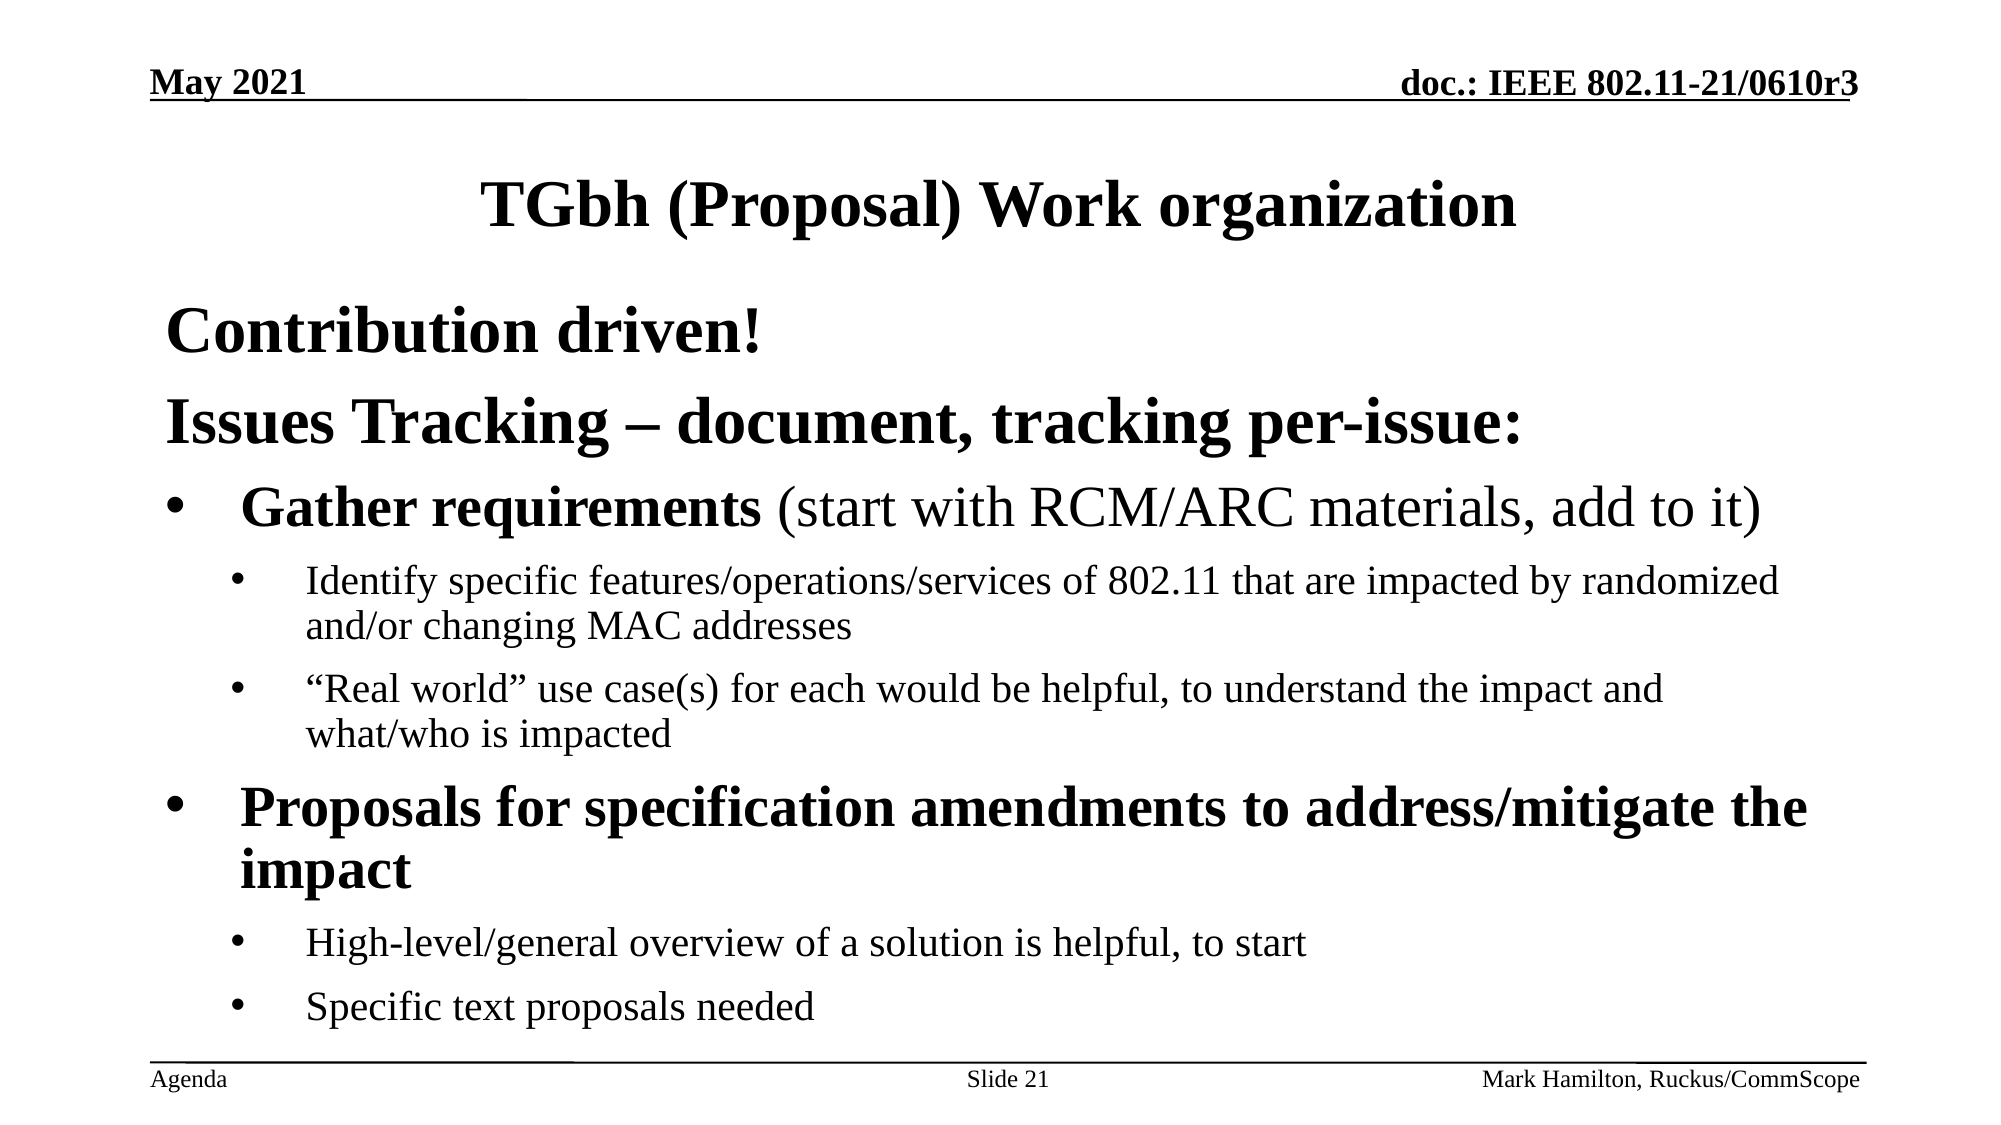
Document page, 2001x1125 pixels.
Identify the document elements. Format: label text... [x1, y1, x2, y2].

slide_number Slide 21 [950, 1061, 1067, 1123]
title TGbh (Proposal) Work organization [149, 112, 1850, 287]
list Contribution driven! Issues Tracking – document, tracking per-issue: Gather requirements (start with RCM/ARC materials, add to it) Identify specific features/operations/services of 802.11 that are impacted by randomized and/or changing MAC addresses “Real world” use case(s) for each would be helpful, to understand the impact and what/who is impacted Proposals for specification amendments to address/mitigate the impact High-level/general overview of a solution is helpful, to start Specific text proposals needed [149, 287, 1850, 963]
